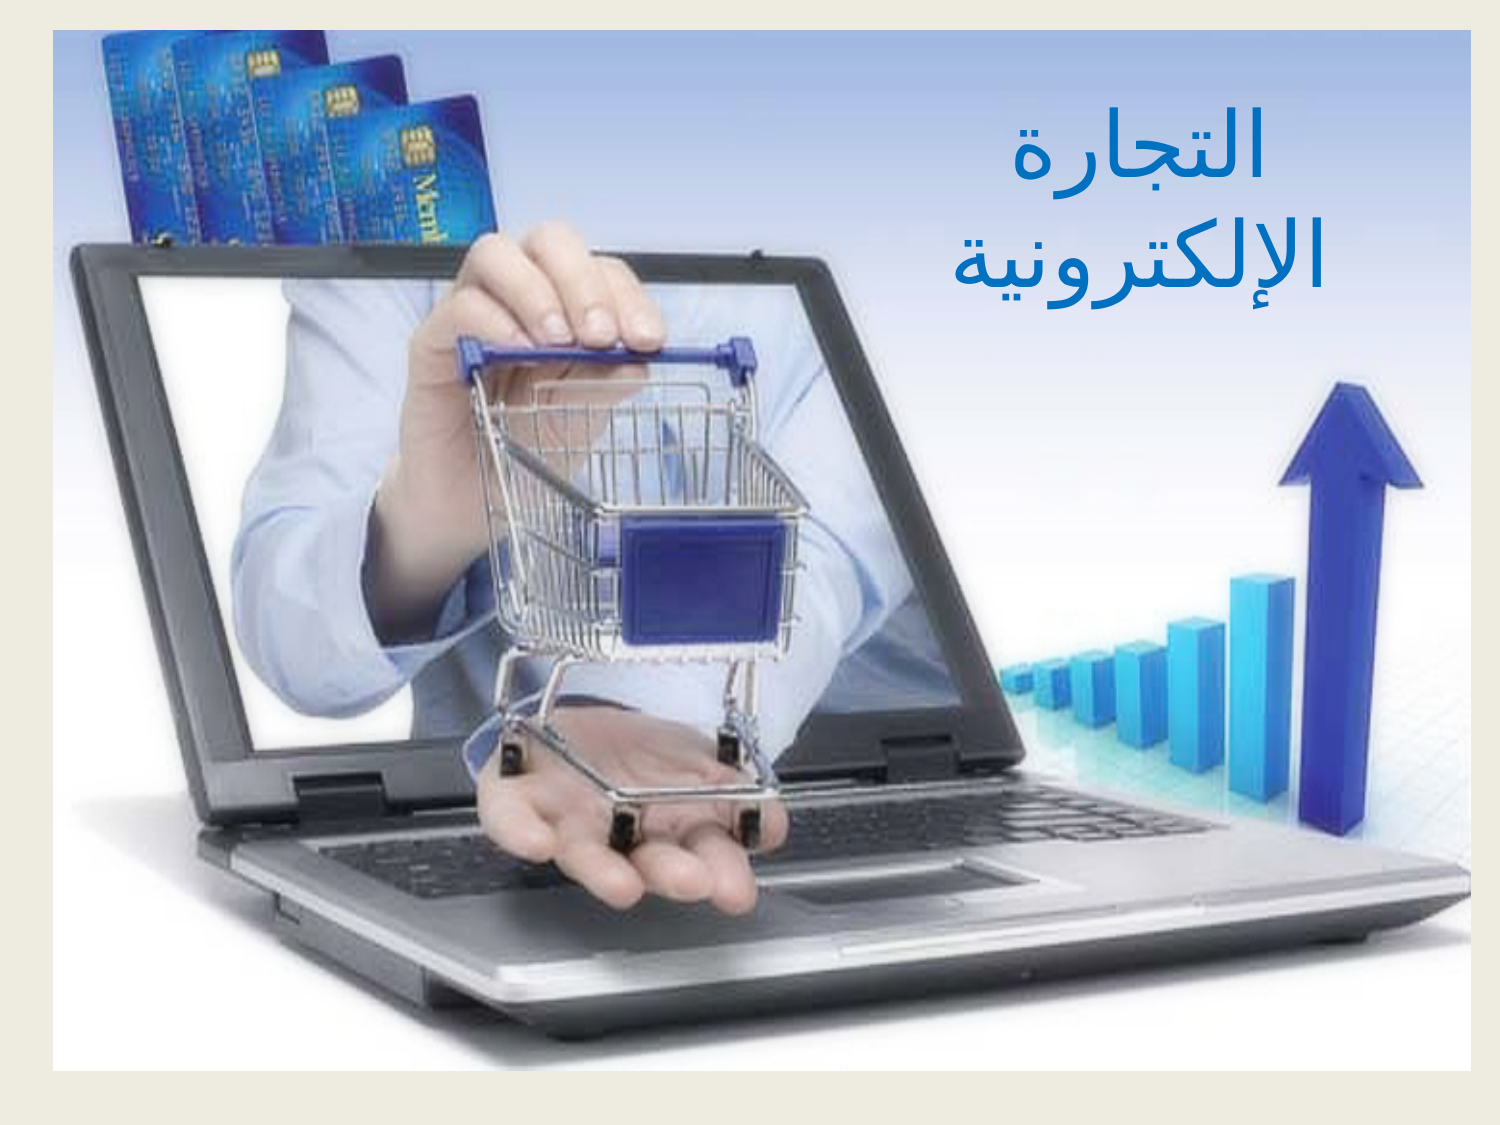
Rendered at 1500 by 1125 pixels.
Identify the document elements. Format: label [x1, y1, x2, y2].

picture [52, 30, 1472, 1071]
